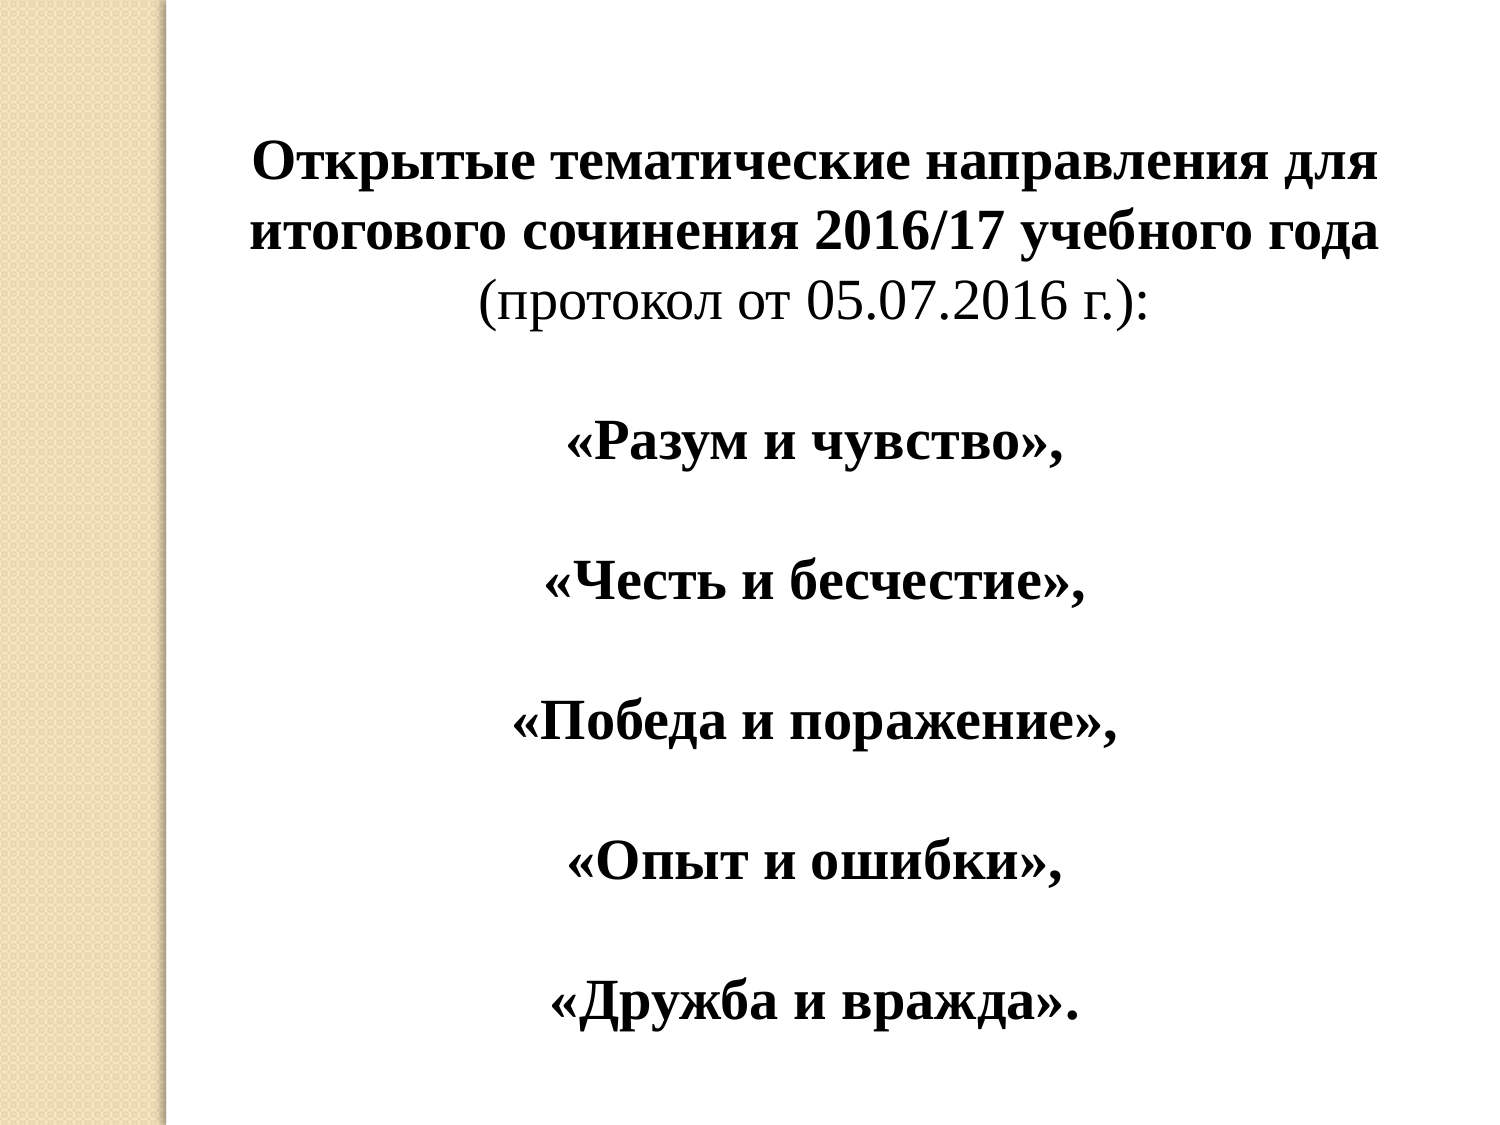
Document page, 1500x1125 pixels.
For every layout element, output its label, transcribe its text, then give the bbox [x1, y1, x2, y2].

text_box Открытые тематические направления для итогового сочинения 2016/17 учебного года (протокол от 05.07.2016 г.): «Разум и чувство», «Честь и бесчестие», «Победа и поражение», «Опыт и ошибки», «Дружба и вражда». [218, 113, 1412, 1039]
